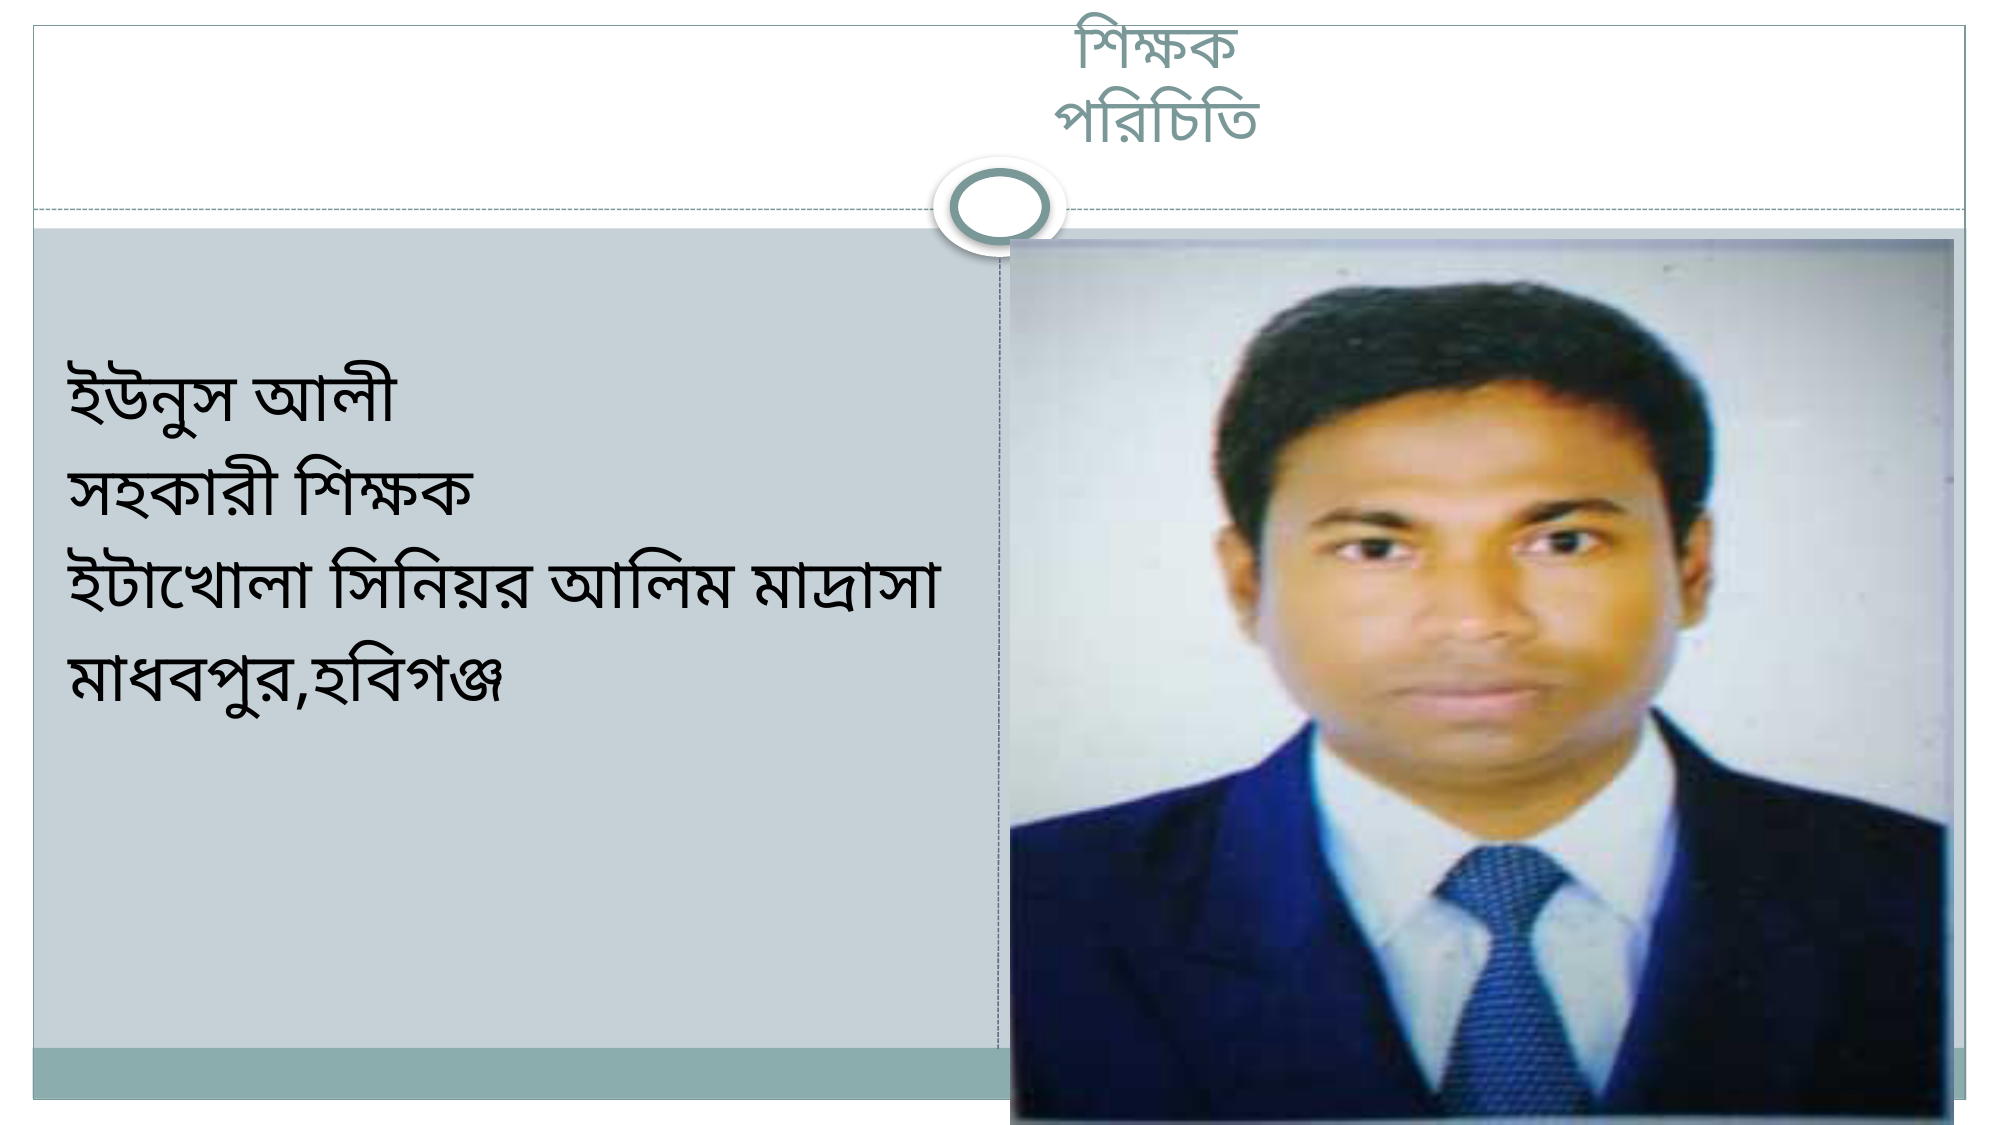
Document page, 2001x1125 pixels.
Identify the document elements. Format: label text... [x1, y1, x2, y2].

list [1009, 239, 1954, 1125]
title শিক্ষক পরিচিতি [66, 0, 1933, 162]
list ইউনুস আলী সহকারী শিক্ষক ইটাখোলা সিনিয়র আলিম মাদ্রাসা মাধবপুর,হবিগঞ্জ [53, 347, 1002, 963]
